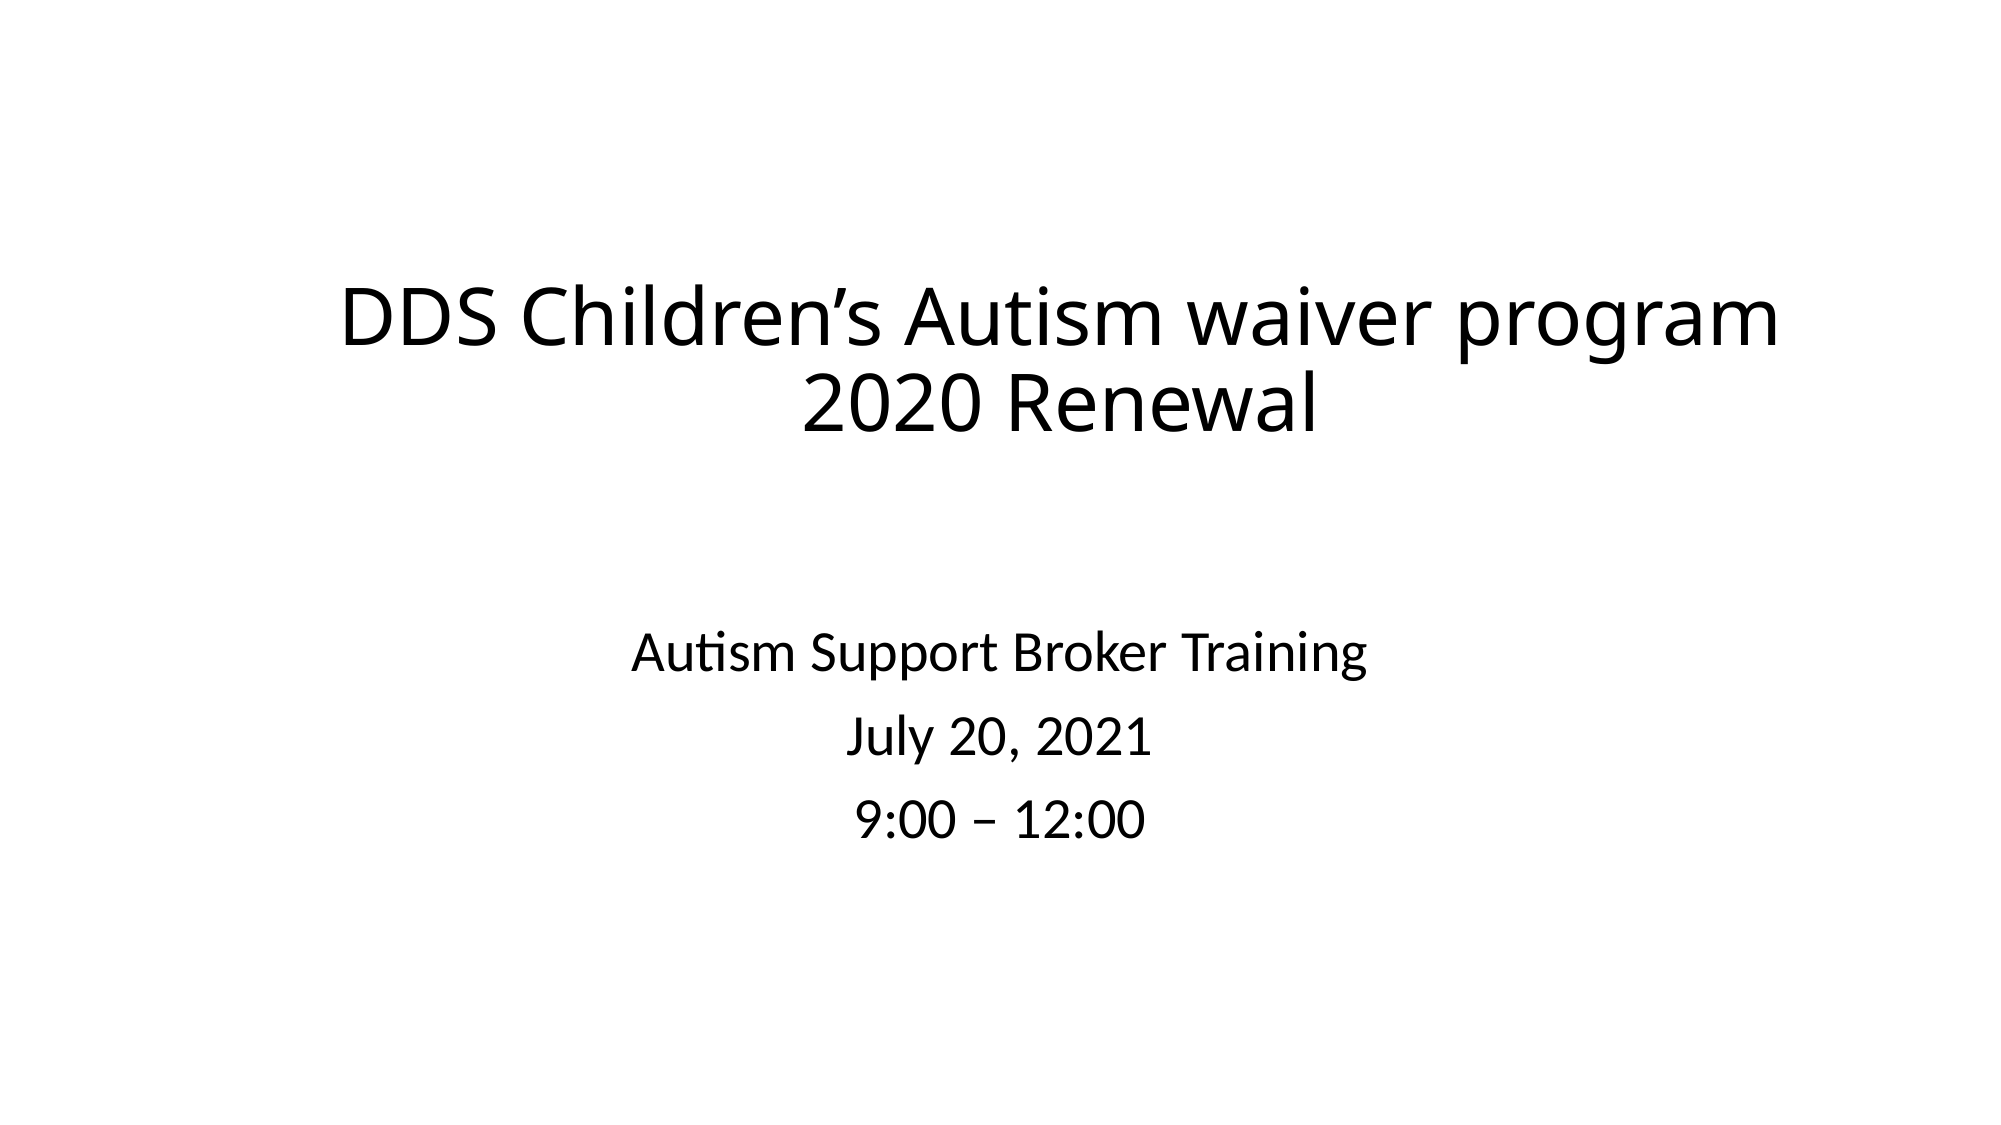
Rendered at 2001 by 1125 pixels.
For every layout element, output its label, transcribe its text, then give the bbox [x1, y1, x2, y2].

text_box Autism Support Broker Training July 20, 2021 9:00 – 12:00 [474, 614, 1525, 934]
text_box DDS Children’s Autism waiver program 2020 Renewal [274, 269, 1847, 511]
